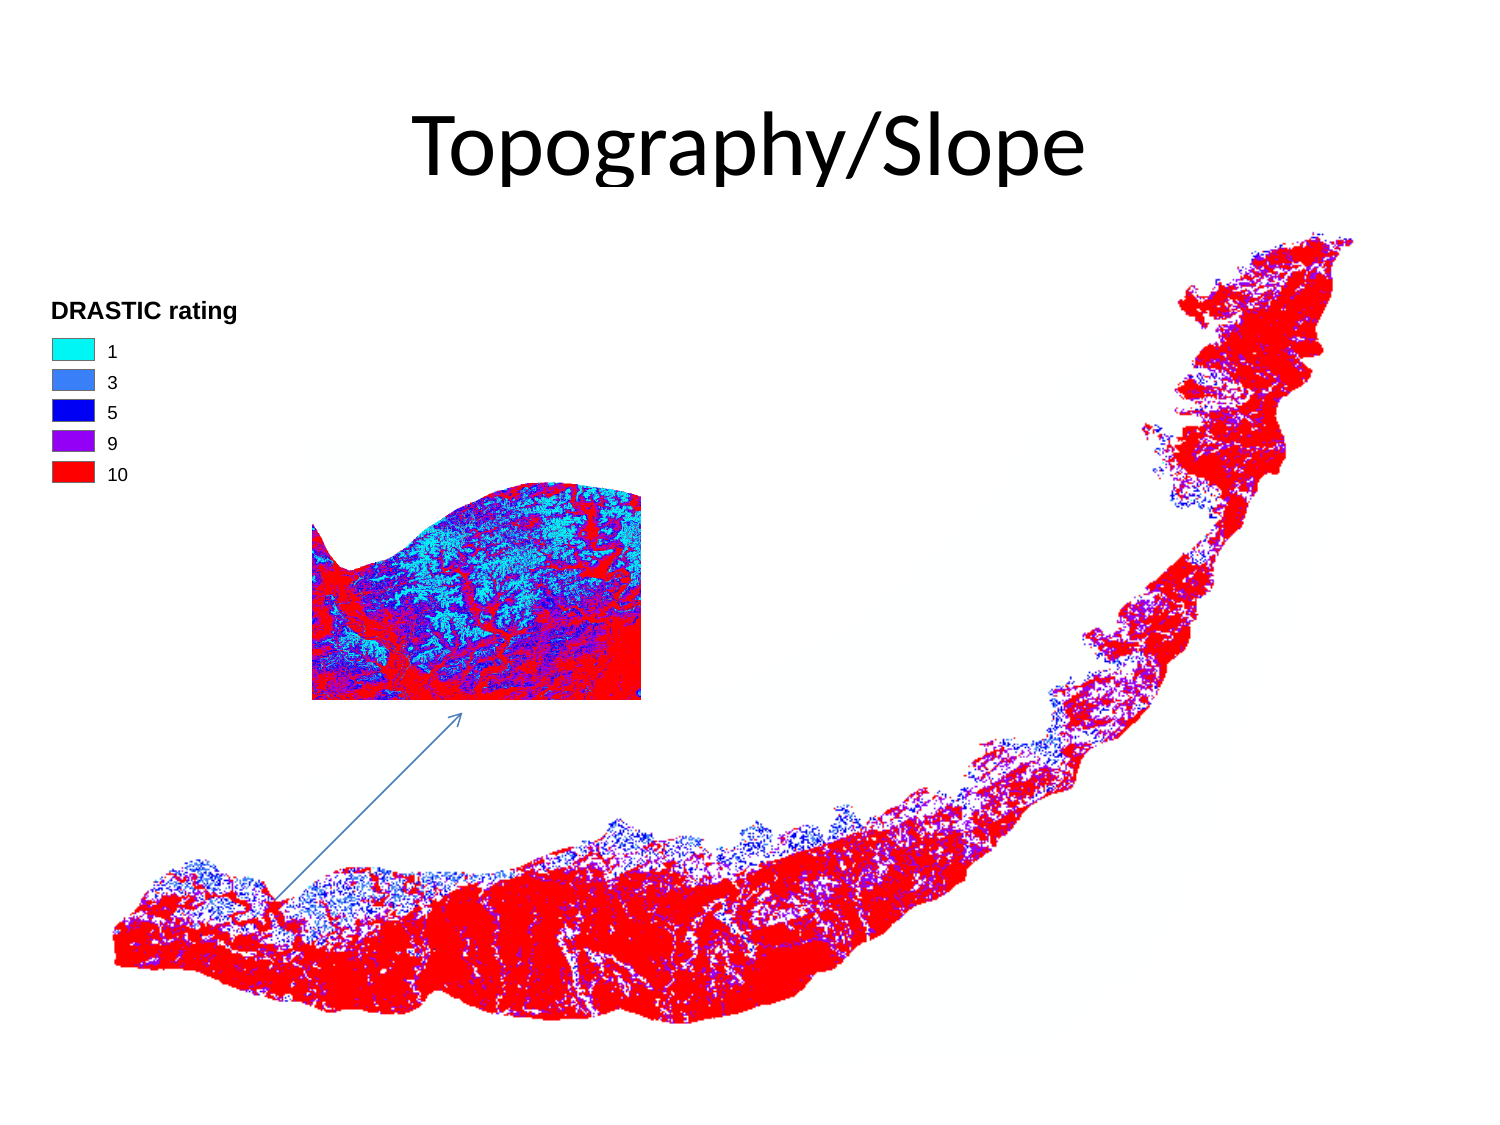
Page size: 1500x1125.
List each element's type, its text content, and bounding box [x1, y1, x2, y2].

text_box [49, 262, 240, 514]
picture [99, 187, 1369, 1063]
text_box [274, 712, 463, 901]
title Topography/Slope [75, 45, 1425, 233]
